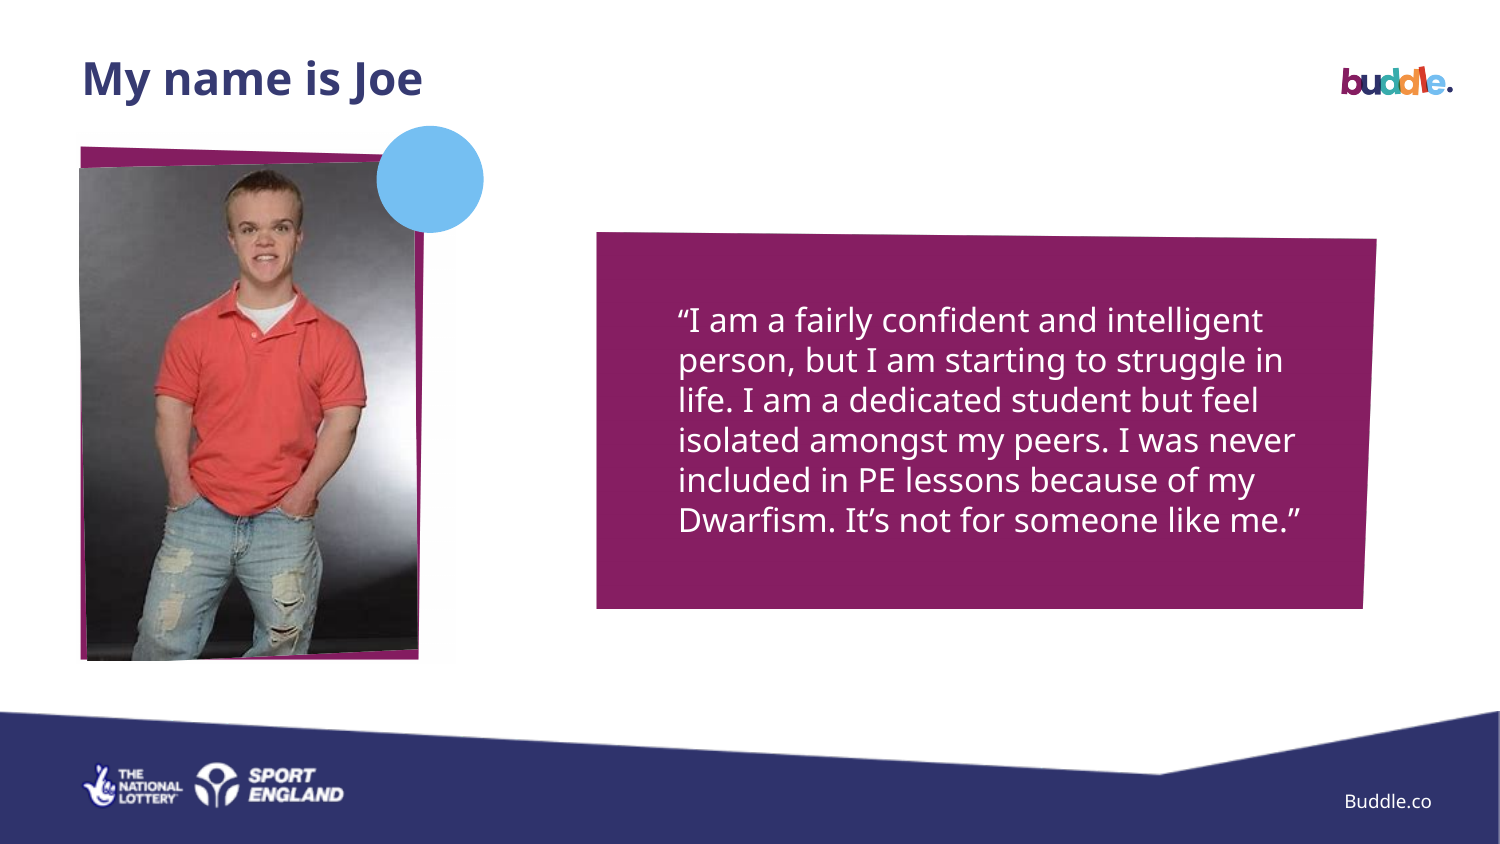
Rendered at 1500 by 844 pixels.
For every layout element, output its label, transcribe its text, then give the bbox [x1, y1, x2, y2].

picture [0, 711, 1500, 844]
picture [76, 132, 456, 664]
text_box My name is Joe [66, 48, 1288, 112]
picture [596, 232, 1377, 609]
picture [1340, 65, 1454, 96]
text_box [403, 124, 485, 228]
